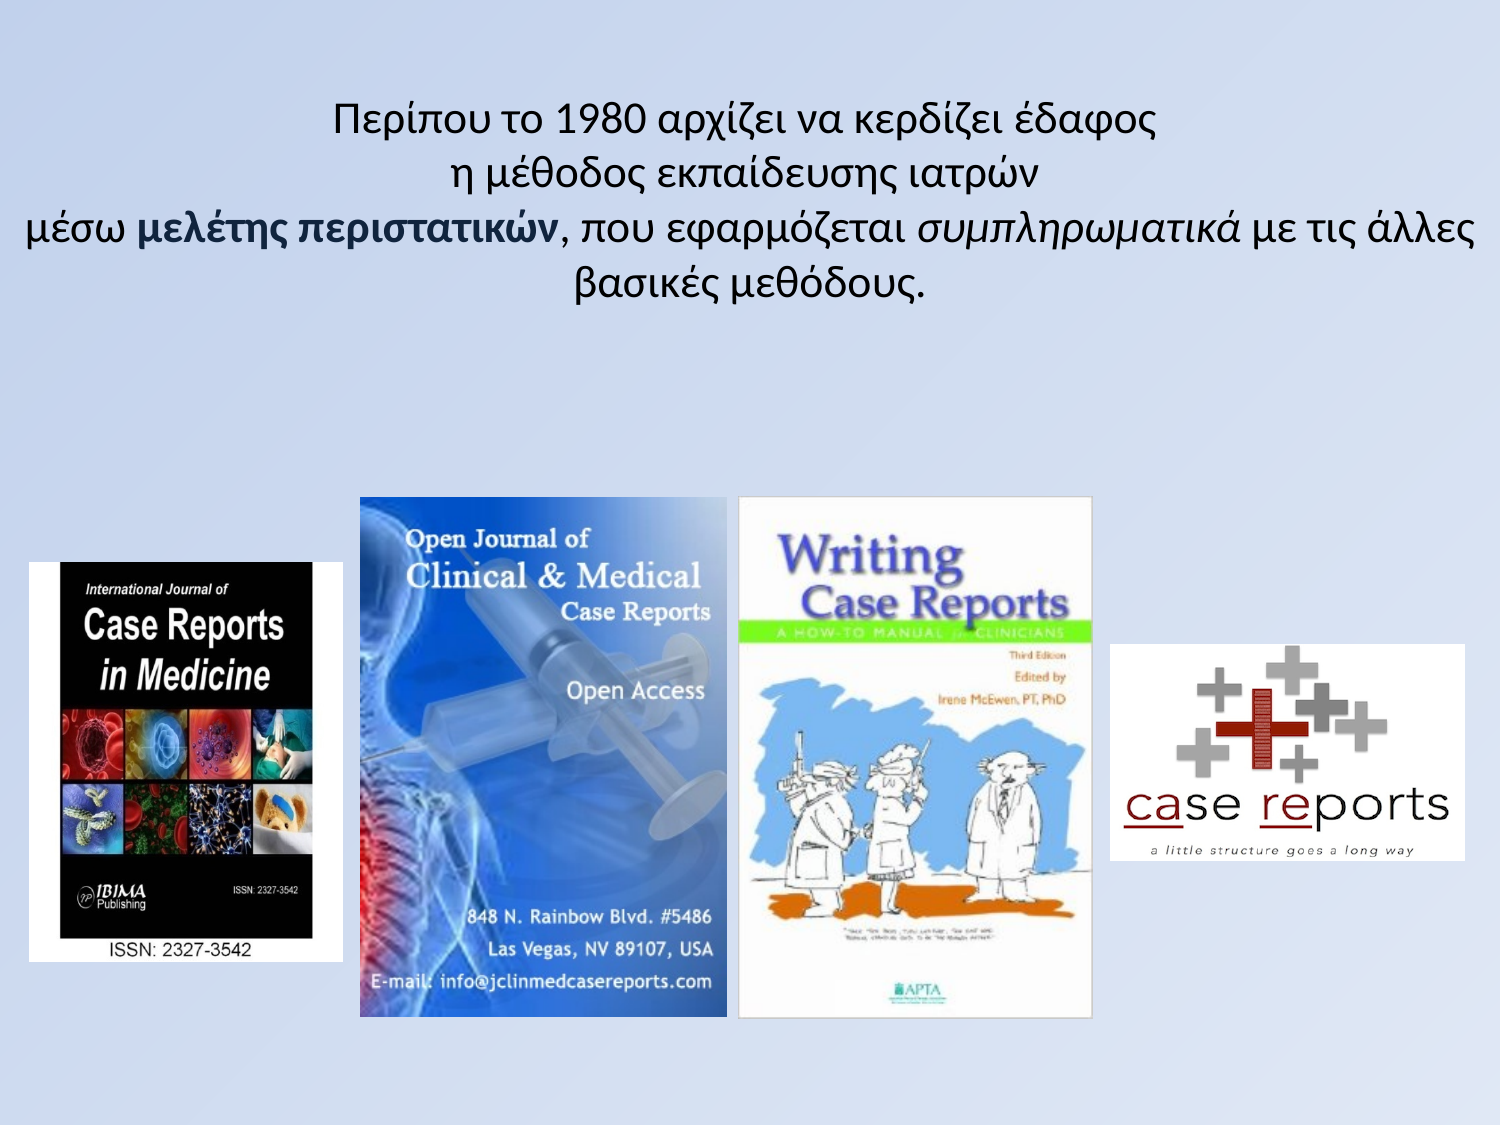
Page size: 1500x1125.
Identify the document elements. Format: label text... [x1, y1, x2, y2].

picture [737, 496, 1093, 1019]
picture [29, 562, 344, 962]
picture [1110, 644, 1466, 861]
picture [359, 497, 727, 1018]
title Περίπου το 1980 αρχίζει να κερδίζει έδαφος η μέθοδος εκπαίδευσης ιατρών μέσω μελέτης περιστατικών, που εφαρμόζεται συμπληρωματικά με τις άλλες βασικές μεθόδους. [0, 78, 1500, 457]
